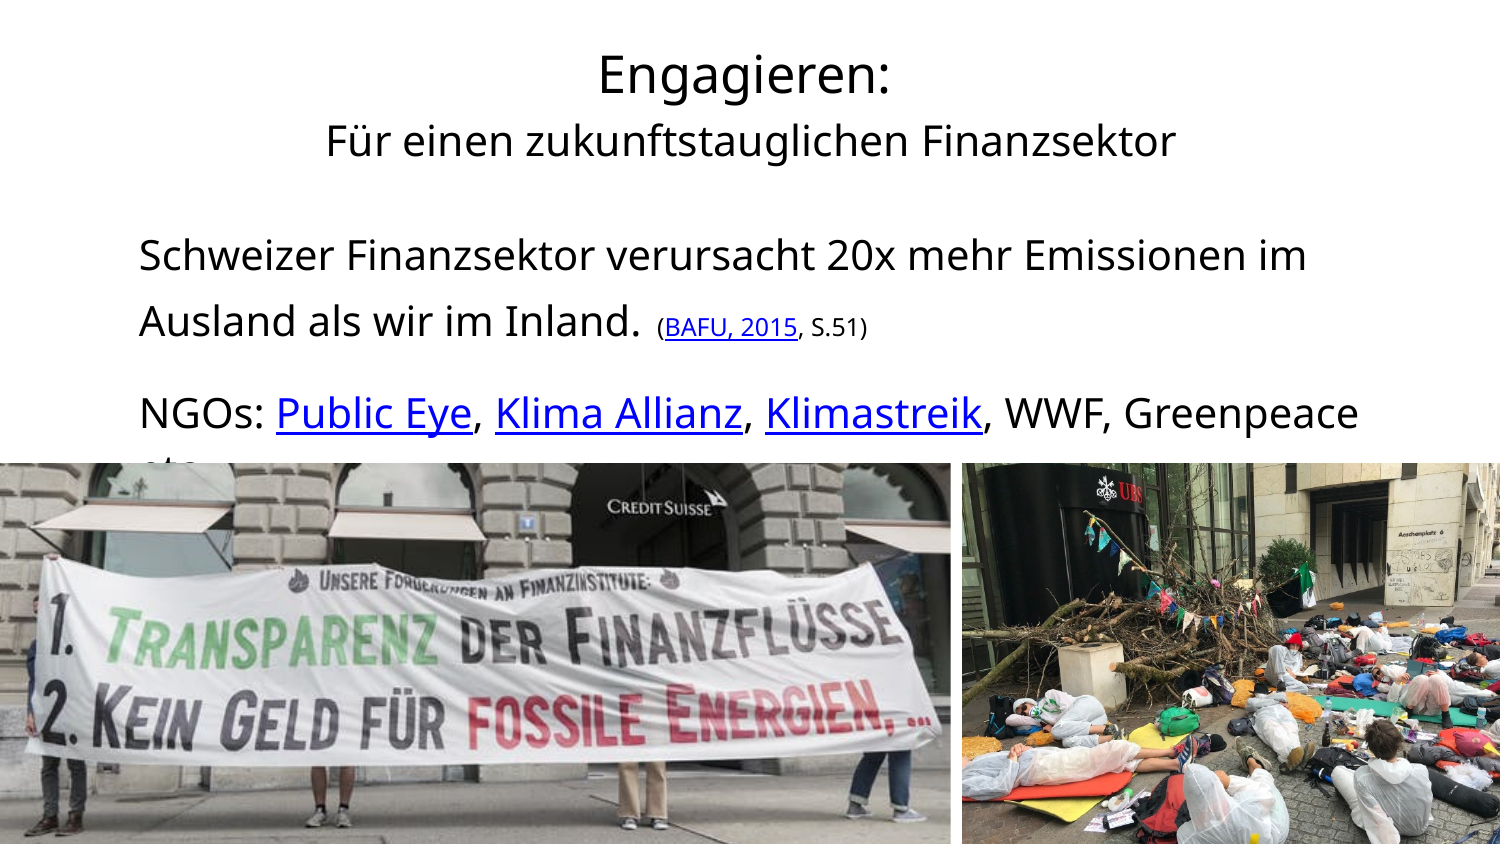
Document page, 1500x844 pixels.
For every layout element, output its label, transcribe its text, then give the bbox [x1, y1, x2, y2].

picture [961, 463, 1500, 844]
title Engagieren: Für einen zukunftstauglichen Finanzsektor [64, 33, 1425, 175]
picture [0, 463, 951, 844]
list Schweizer Finanzsektor verursacht 20x mehr Emissionen im Ausland als wir im Inland. (BAFU, 2015, S.51) NGOs: Public Eye, Klima Allianz, Klimastreik, WWF, Greenpeace etc. [123, 221, 1437, 467]
